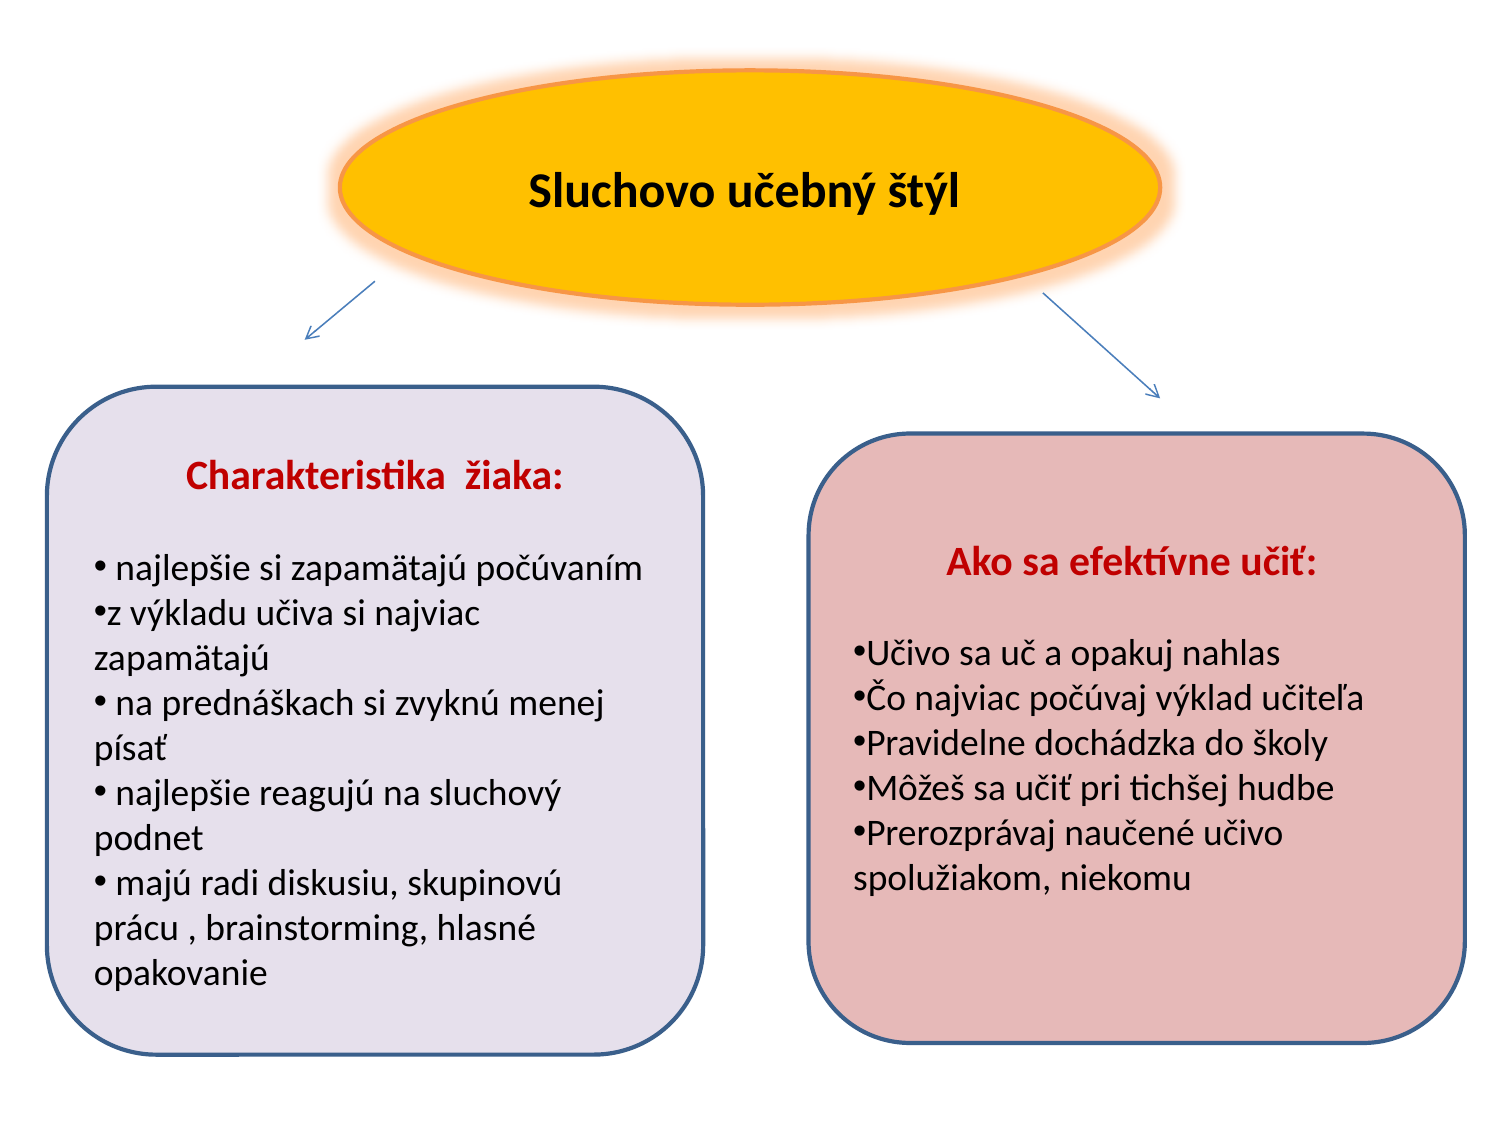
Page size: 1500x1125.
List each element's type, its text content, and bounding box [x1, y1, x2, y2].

text_box Ako sa efektívne učiť: Učivo sa uč a opakuj nahlas Čo najviac počúvaj výklad učiteľa Pravidelne dochádzka do školy Môžeš sa učiť pri tichšej hudbe Prerozprávaj naučené učivo spolužiakom, niekomu [806, 431, 1467, 1046]
text_box Sluchovo učebný štýl [337, 68, 1163, 307]
text_box Charakteristika žiaka: najlepšie si zapamätajú počúvaním z výkladu učiva si najviac zapamätajú na prednáškach si zvyknú menej písať najlepšie reagujú na sluchový podnet majú radi diskusiu, skupinovú prácu , brainstorming, hlasné opakovanie [44, 384, 706, 1057]
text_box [304, 280, 376, 340]
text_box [1042, 292, 1161, 399]
